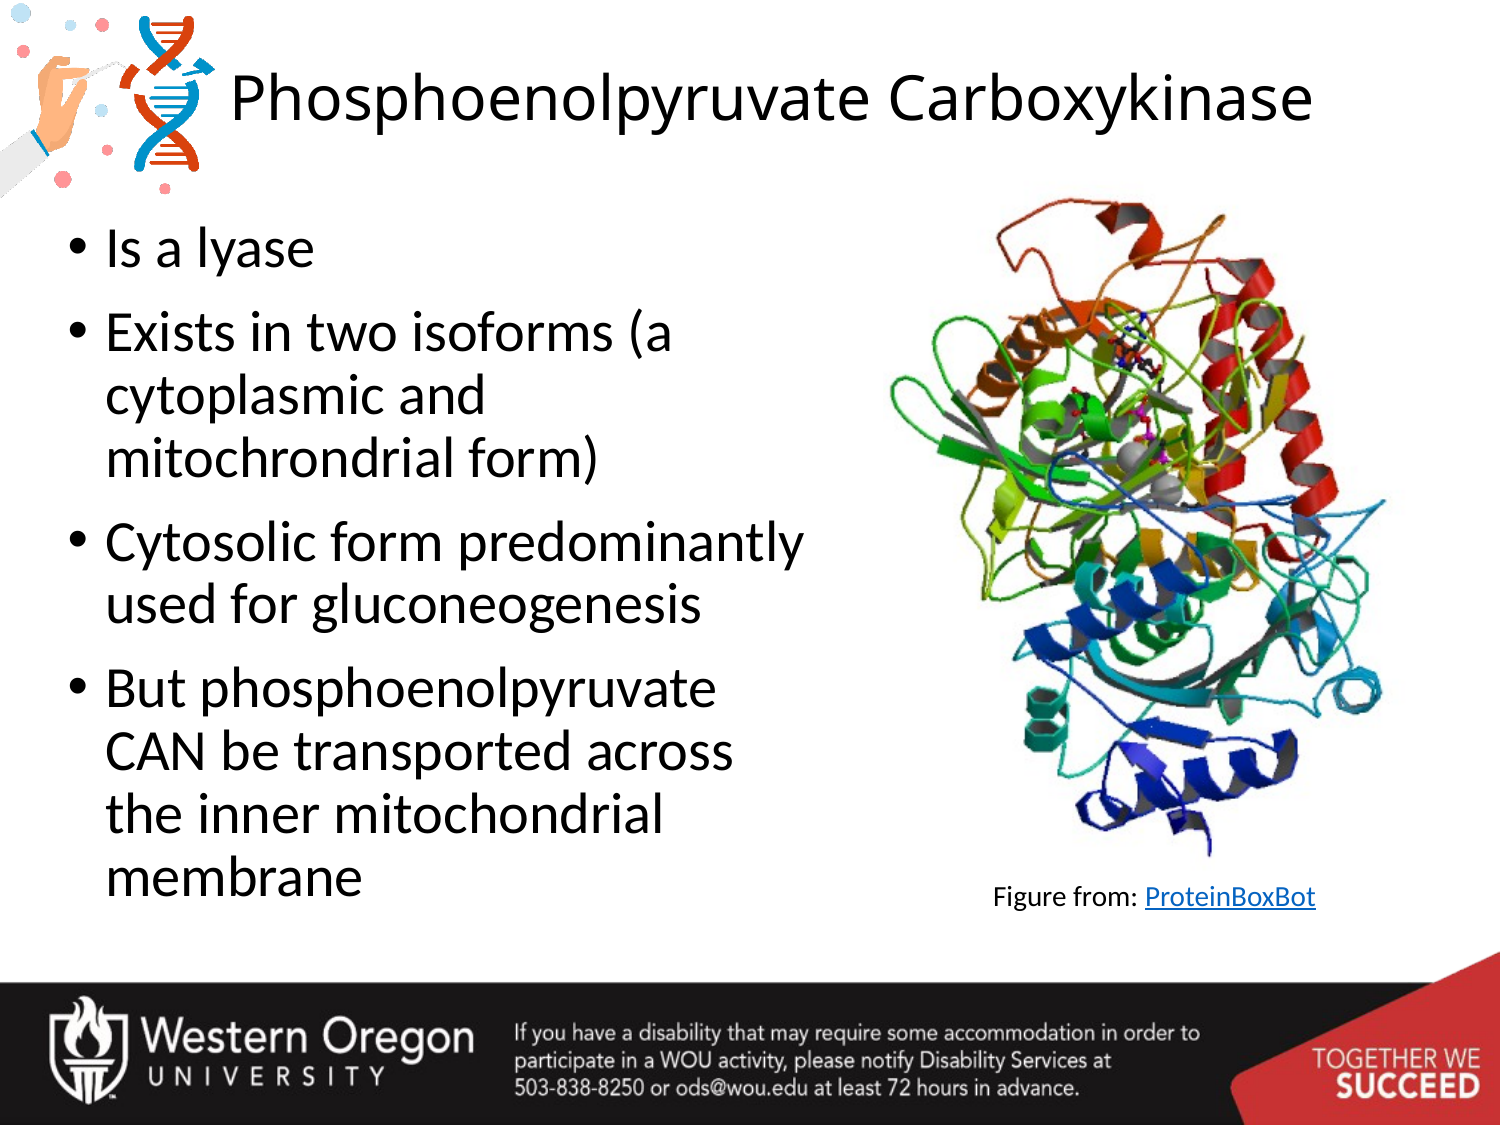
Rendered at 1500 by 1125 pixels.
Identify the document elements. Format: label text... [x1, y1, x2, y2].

picture [0, 946, 1500, 1125]
list Is a lyase Exists in two isoforms (a cytoplasmic and mitochrondrial form) Cytosolic form predominantly used for gluconeogenesis But phosphoenolpyruvate CAN be transported across the inner mitochondrial membrane [52, 209, 839, 950]
text_box Figure from: ProteinBoxBot [978, 876, 1331, 920]
title Phosphoenolpyruvate Carboxykinase [214, 36, 1397, 165]
picture [883, 135, 1427, 876]
picture [0, 3, 215, 198]
